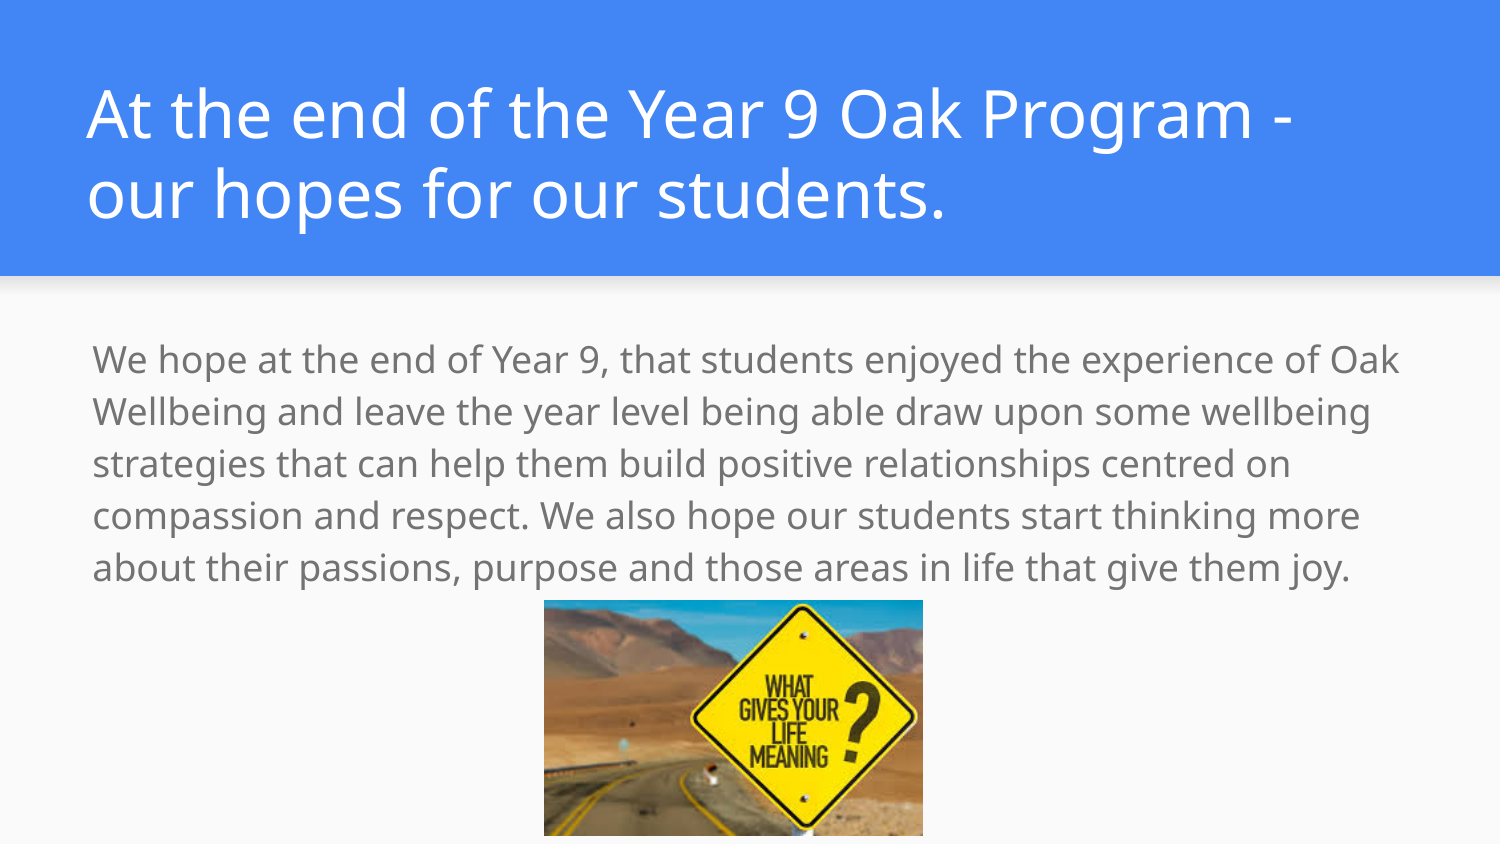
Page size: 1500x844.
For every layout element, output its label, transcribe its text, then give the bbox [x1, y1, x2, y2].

title At the end of the Year 9 Oak Program - our hopes for our students. [71, 75, 1427, 248]
picture [544, 600, 923, 836]
list We hope at the end of Year 9, that students enjoyed the experience of Oak Wellbeing and leave the year level being able draw upon some wellbeing strategies that can help them build positive relationships centred on compassion and respect. We also hope our students start thinking more about their passions, purpose and those areas in life that give them joy. [77, 314, 1427, 760]
